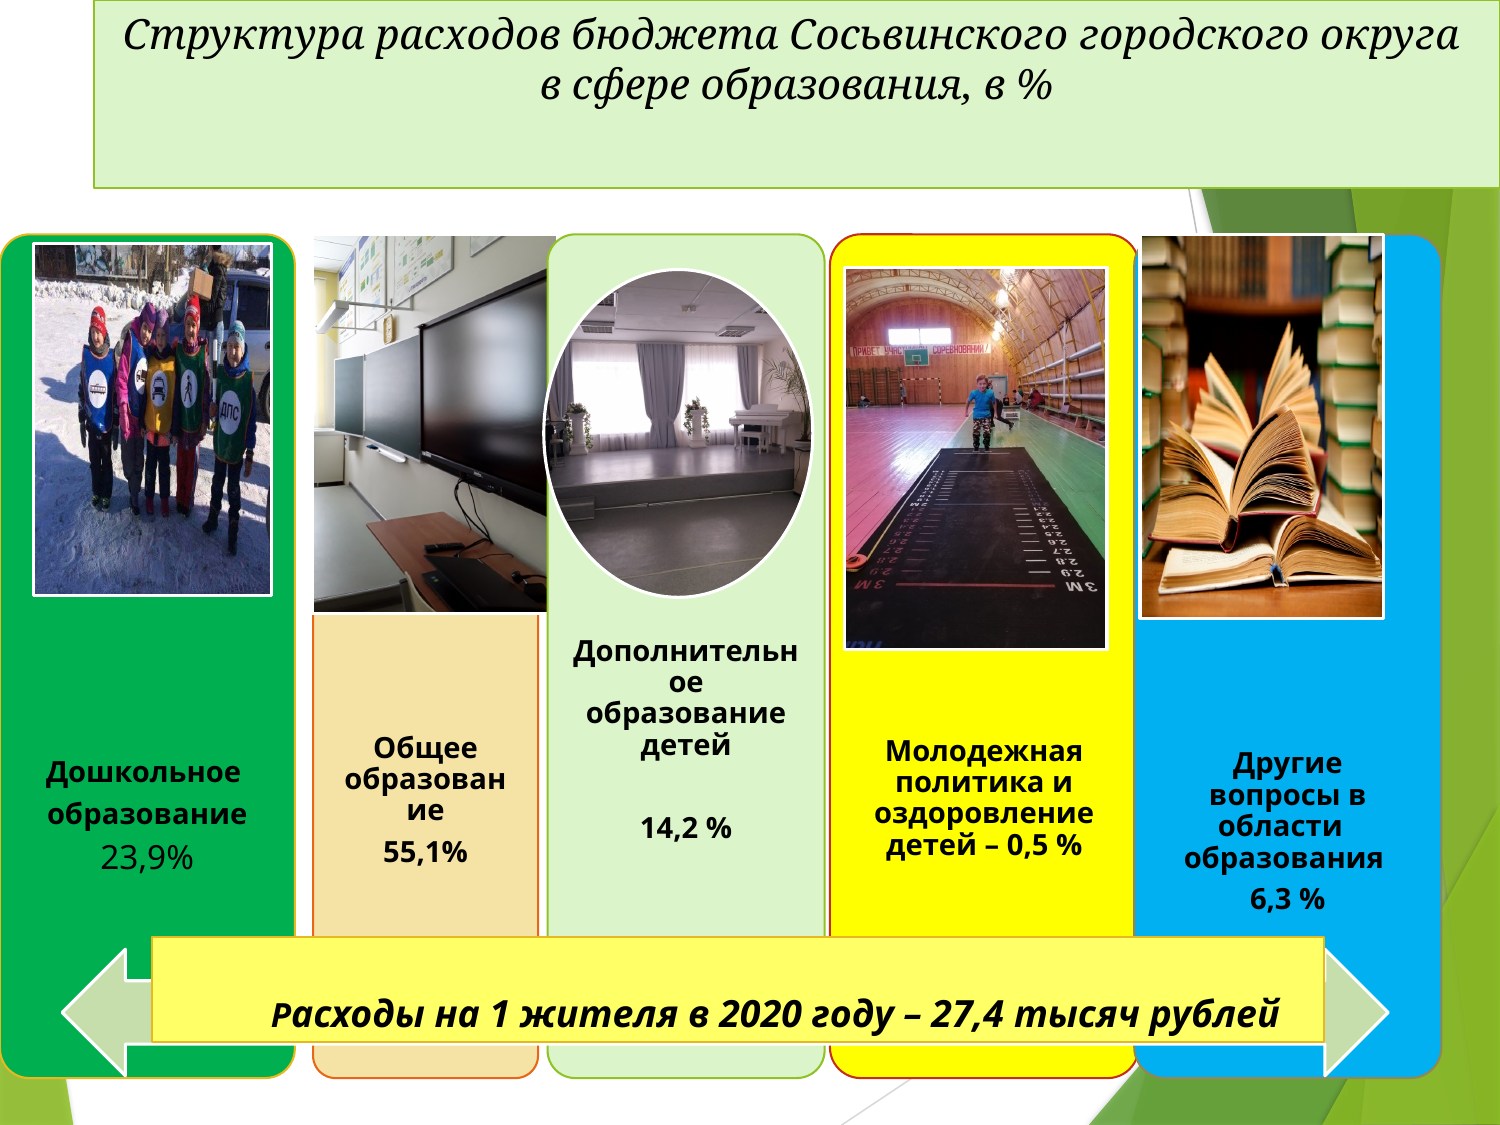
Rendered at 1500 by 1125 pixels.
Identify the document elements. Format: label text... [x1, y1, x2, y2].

title Структура расходов бюджета Сосьвинского городского округа в сфере образования, в % [93, 0, 1500, 189]
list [0, 233, 1442, 1079]
